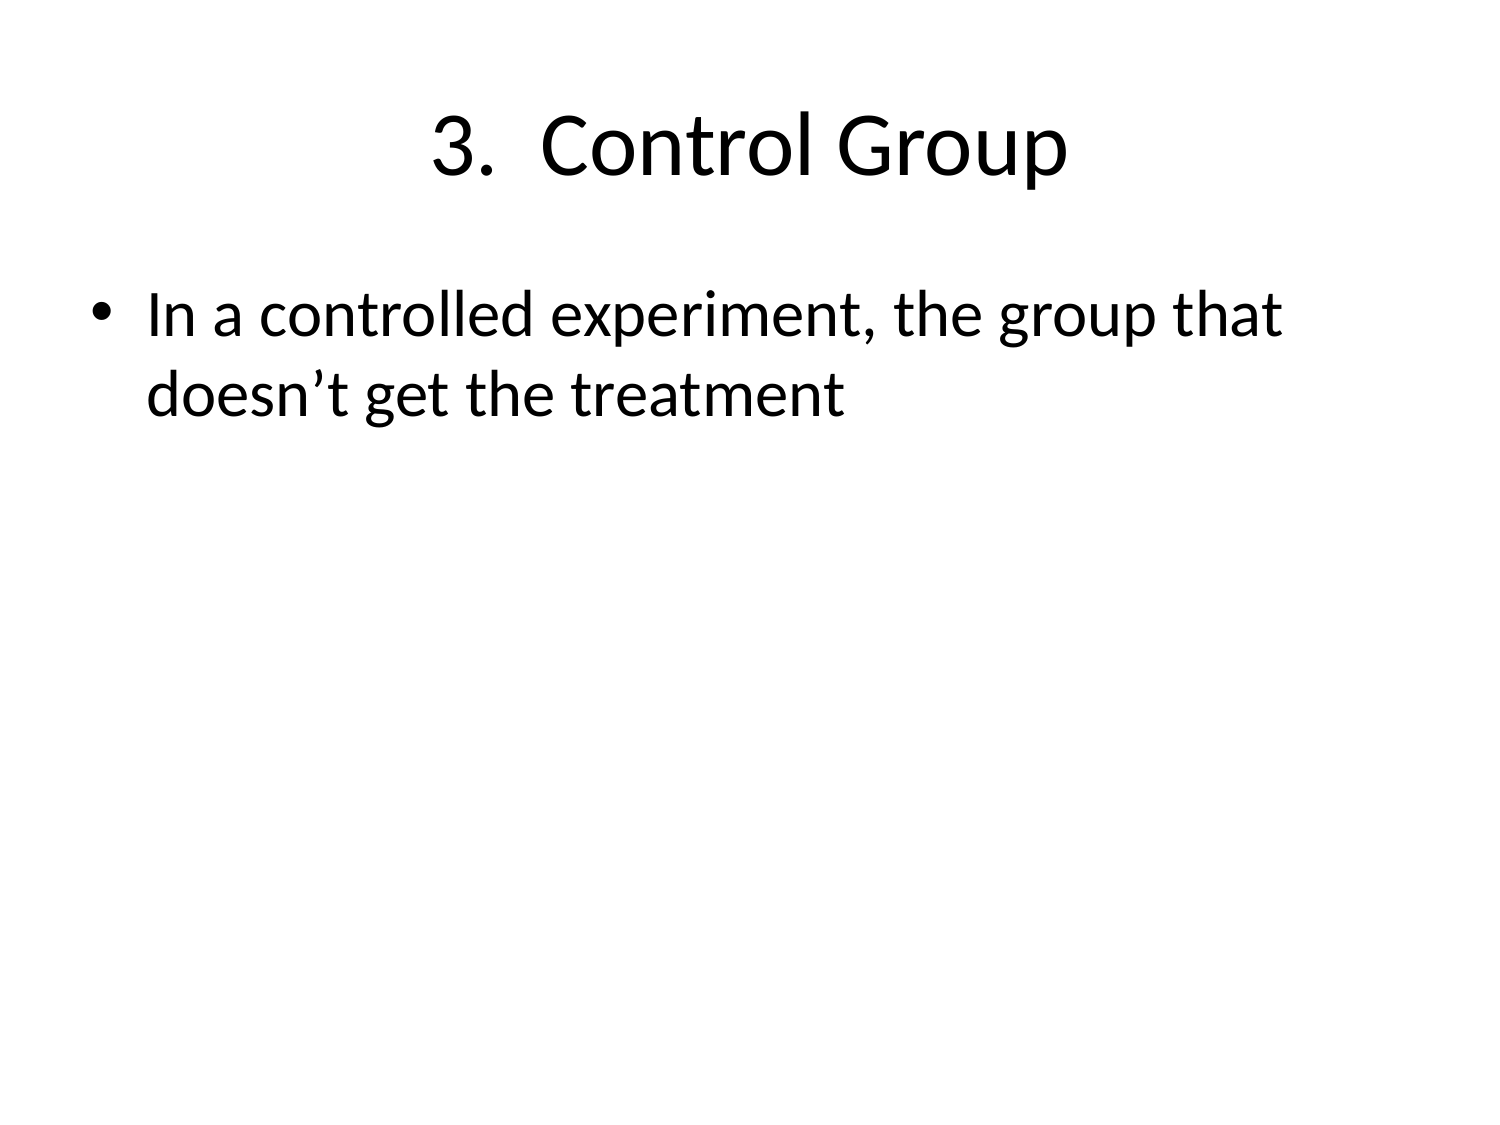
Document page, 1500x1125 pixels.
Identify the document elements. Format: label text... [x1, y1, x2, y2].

list In a controlled experiment, the group that doesn’t get the treatment [75, 262, 1425, 1005]
title 3. Control Group [75, 45, 1425, 233]
